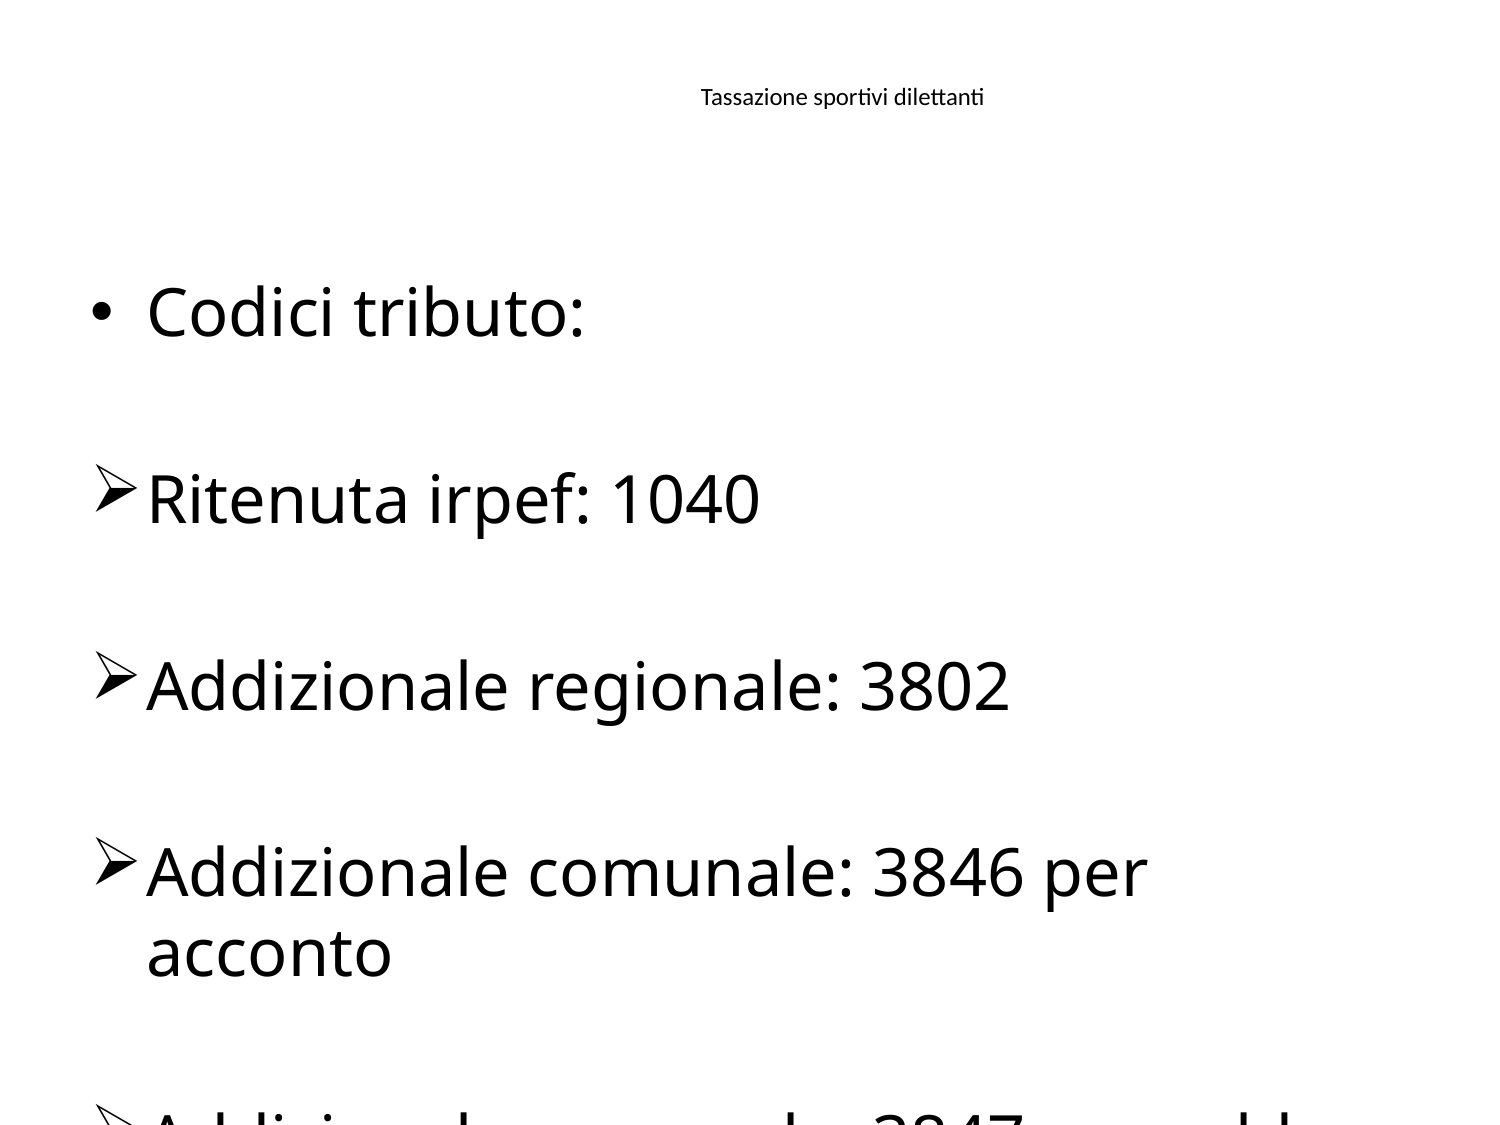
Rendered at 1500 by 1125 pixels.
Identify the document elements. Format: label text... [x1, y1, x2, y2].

list Codici tributo: Ritenuta irpef: 1040 Addizionale regionale: 3802 Addizionale comunale: 3846 per acconto Addizionale comunale: 3847 per saldo [75, 262, 1425, 1005]
title Tassazione sportivi dilettanti [230, 42, 1461, 149]
